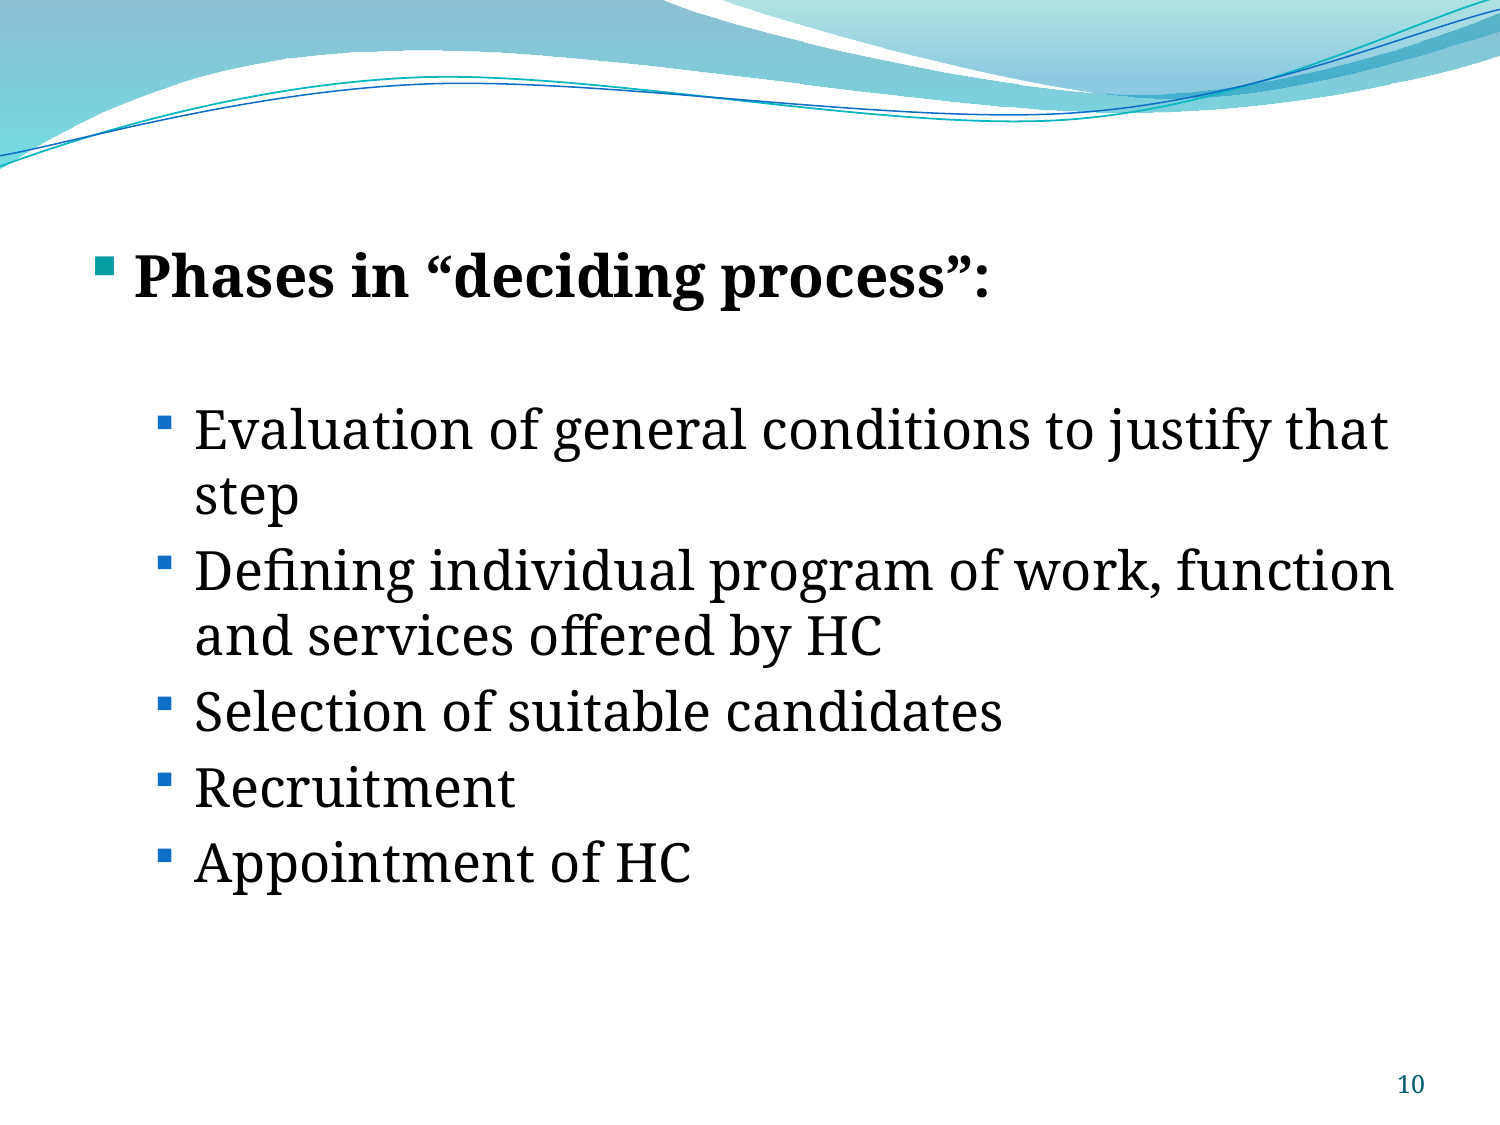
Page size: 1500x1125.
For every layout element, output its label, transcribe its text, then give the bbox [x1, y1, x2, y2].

slide_number 10 [1299, 1042, 1425, 1103]
list Phases in “deciding process”: Evaluation of general conditions to justify that step Defining individual program of work, function and services offered by HC Selection of suitable candidates Recruitment Appointment of HC [75, 231, 1425, 1038]
